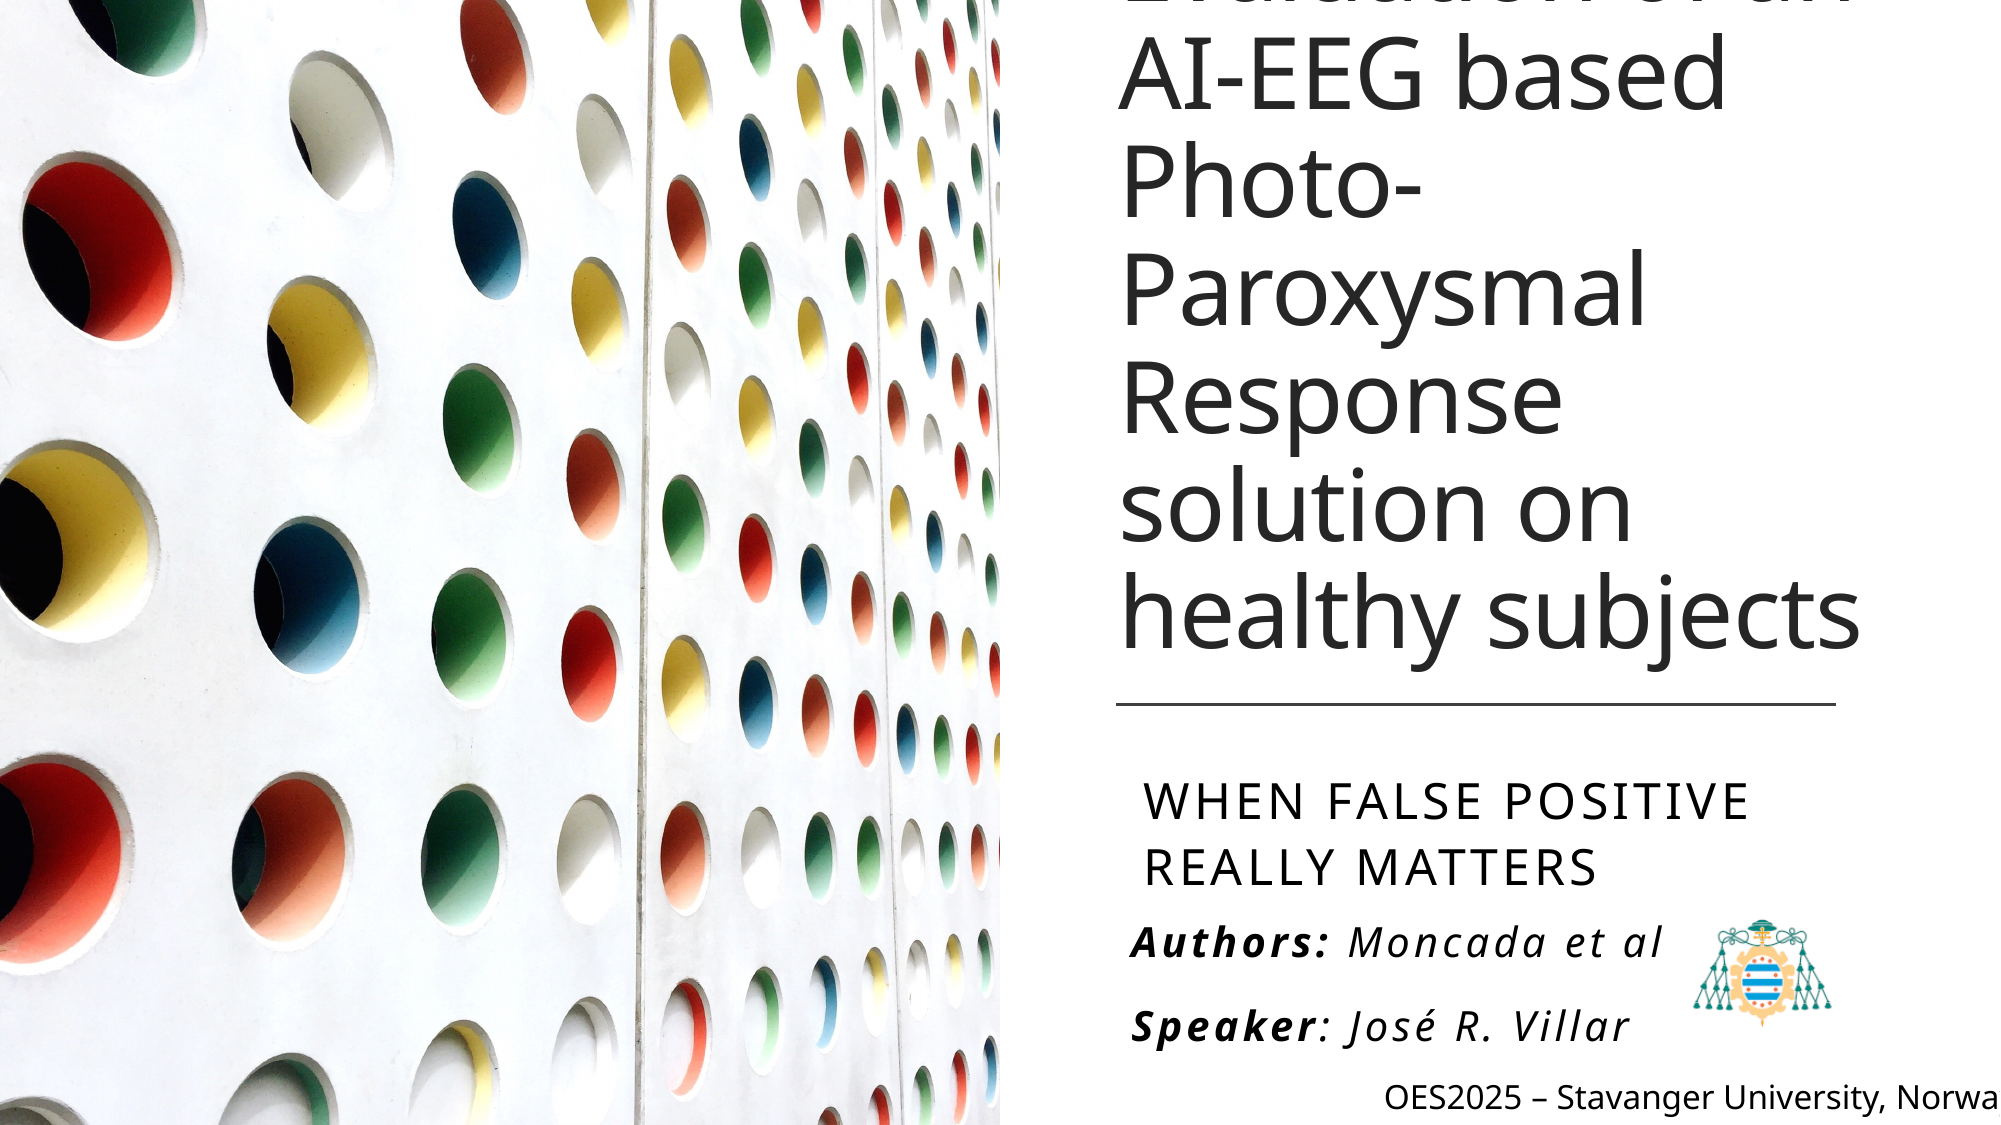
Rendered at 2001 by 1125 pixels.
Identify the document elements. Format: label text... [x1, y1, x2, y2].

subtitle Authors: Moncada et al Speaker: José R. Villar [1116, 903, 1909, 1107]
text_box when false positive really matters [1128, 755, 1922, 960]
picture [0, 0, 1001, 1125]
text_box [1006, 0, 2000, 1125]
picture [1672, 908, 1858, 1038]
text_box OES2025 – Stavanger University, Norway [1369, 1068, 2000, 1124]
title Evaluation of an AI-EEG based Photo-Paroxysmal Response solution on healthy subjects [1103, 104, 1923, 679]
